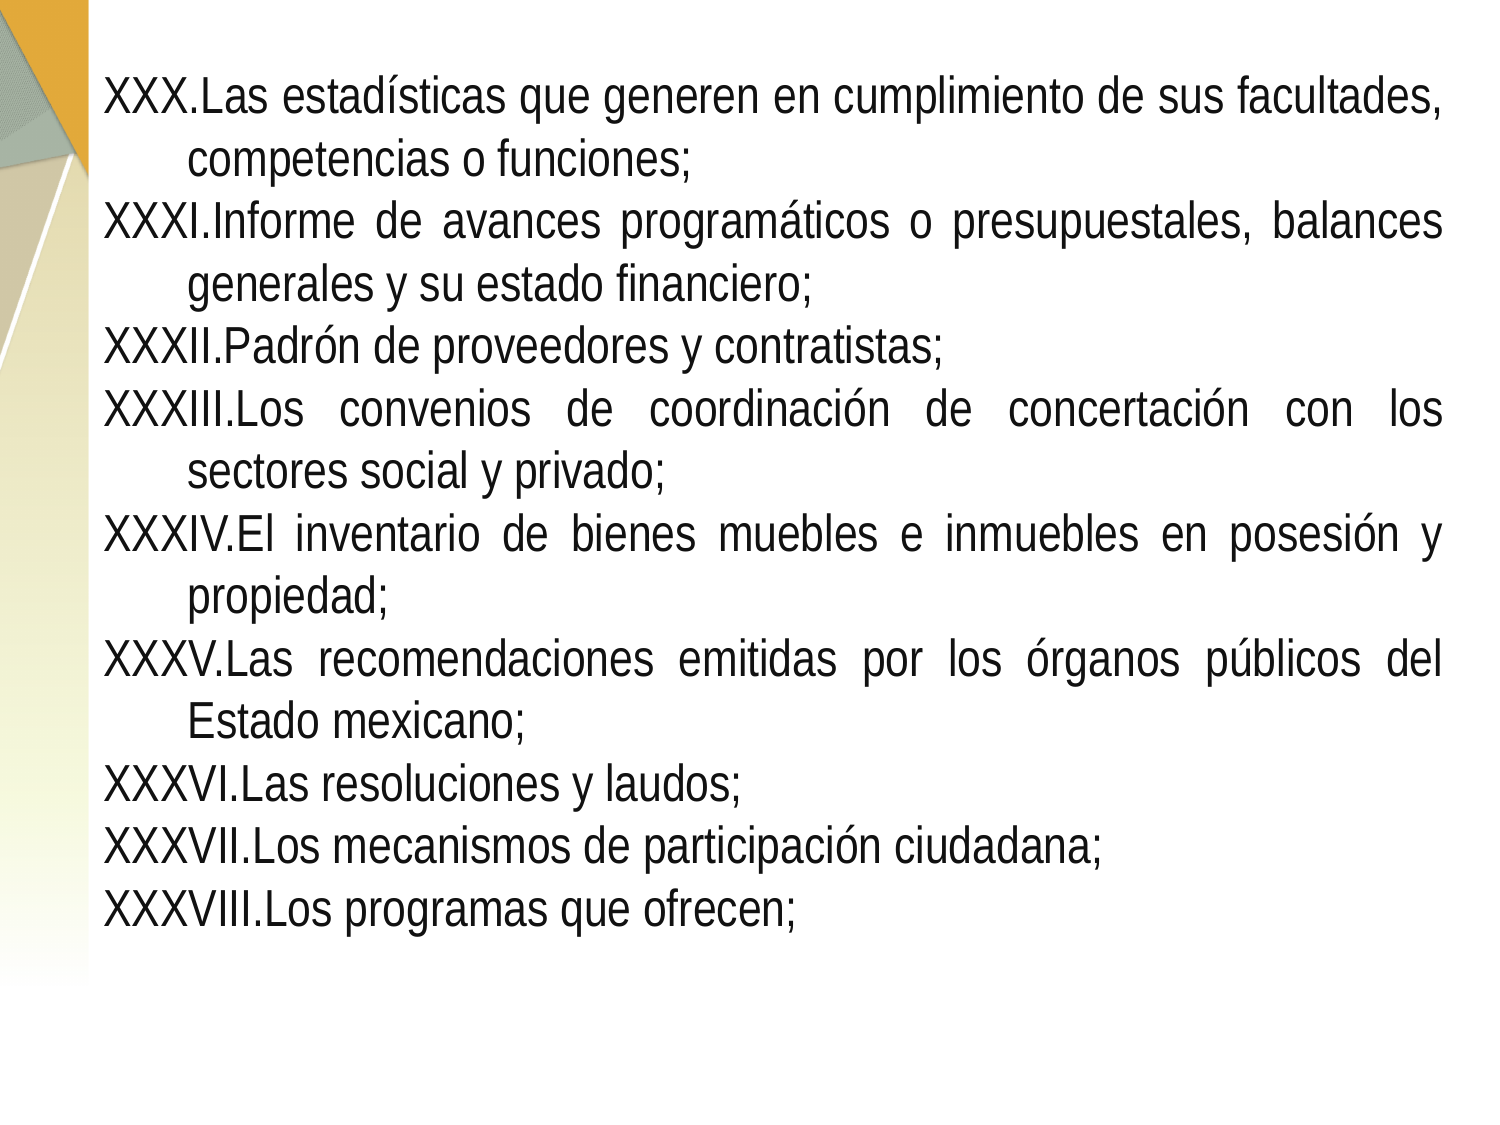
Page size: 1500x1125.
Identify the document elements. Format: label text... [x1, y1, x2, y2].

picture [0, 0, 88, 985]
subtitle Las estadísticas que generen en cumplimiento de sus facultades, competencias o funciones; Informe de avances programáticos o presupuestales, balances generales y su estado financiero; Padrón de proveedores y contratistas; Los convenios de coordinación de concertación con los sectores social y privado; El inventario de bienes muebles e inmuebles en posesión y propiedad; Las recomendaciones emitidas por los órganos públicos del Estado mexicano; Las resoluciones y laudos; Los mecanismos de participación ciudadana; Los programas que ofrecen; [88, 54, 1459, 1071]
